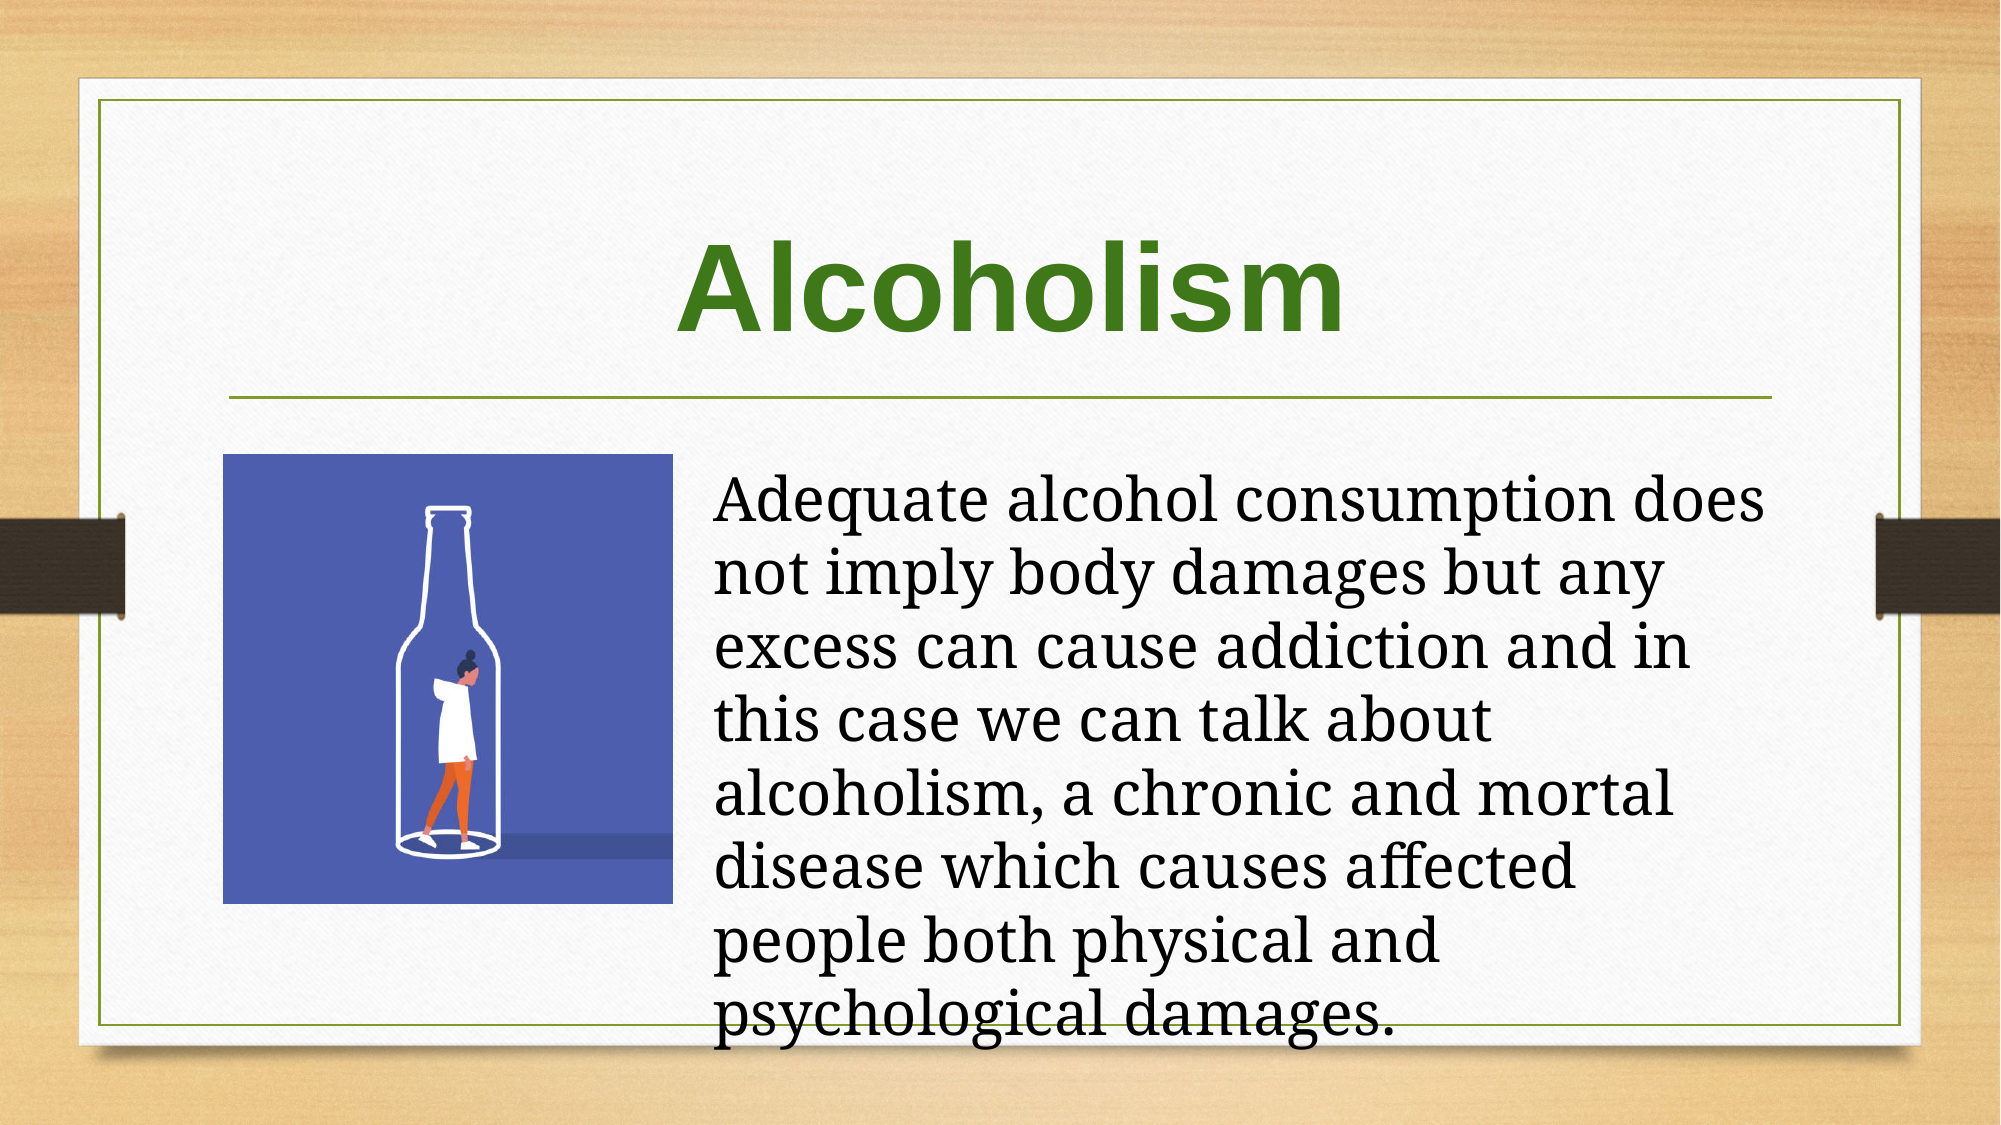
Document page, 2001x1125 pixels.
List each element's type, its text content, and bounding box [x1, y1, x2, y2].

picture [0, 0, 2001, 1125]
title Alcoholism [212, 198, 1788, 413]
list Adequate alcohol consumption does not imply body damages but any excess can cause addiction and in this case we can talk about alcoholism, a chronic and mortal disease which causes affected people both physical and psychological damages. [698, 453, 1788, 1058]
